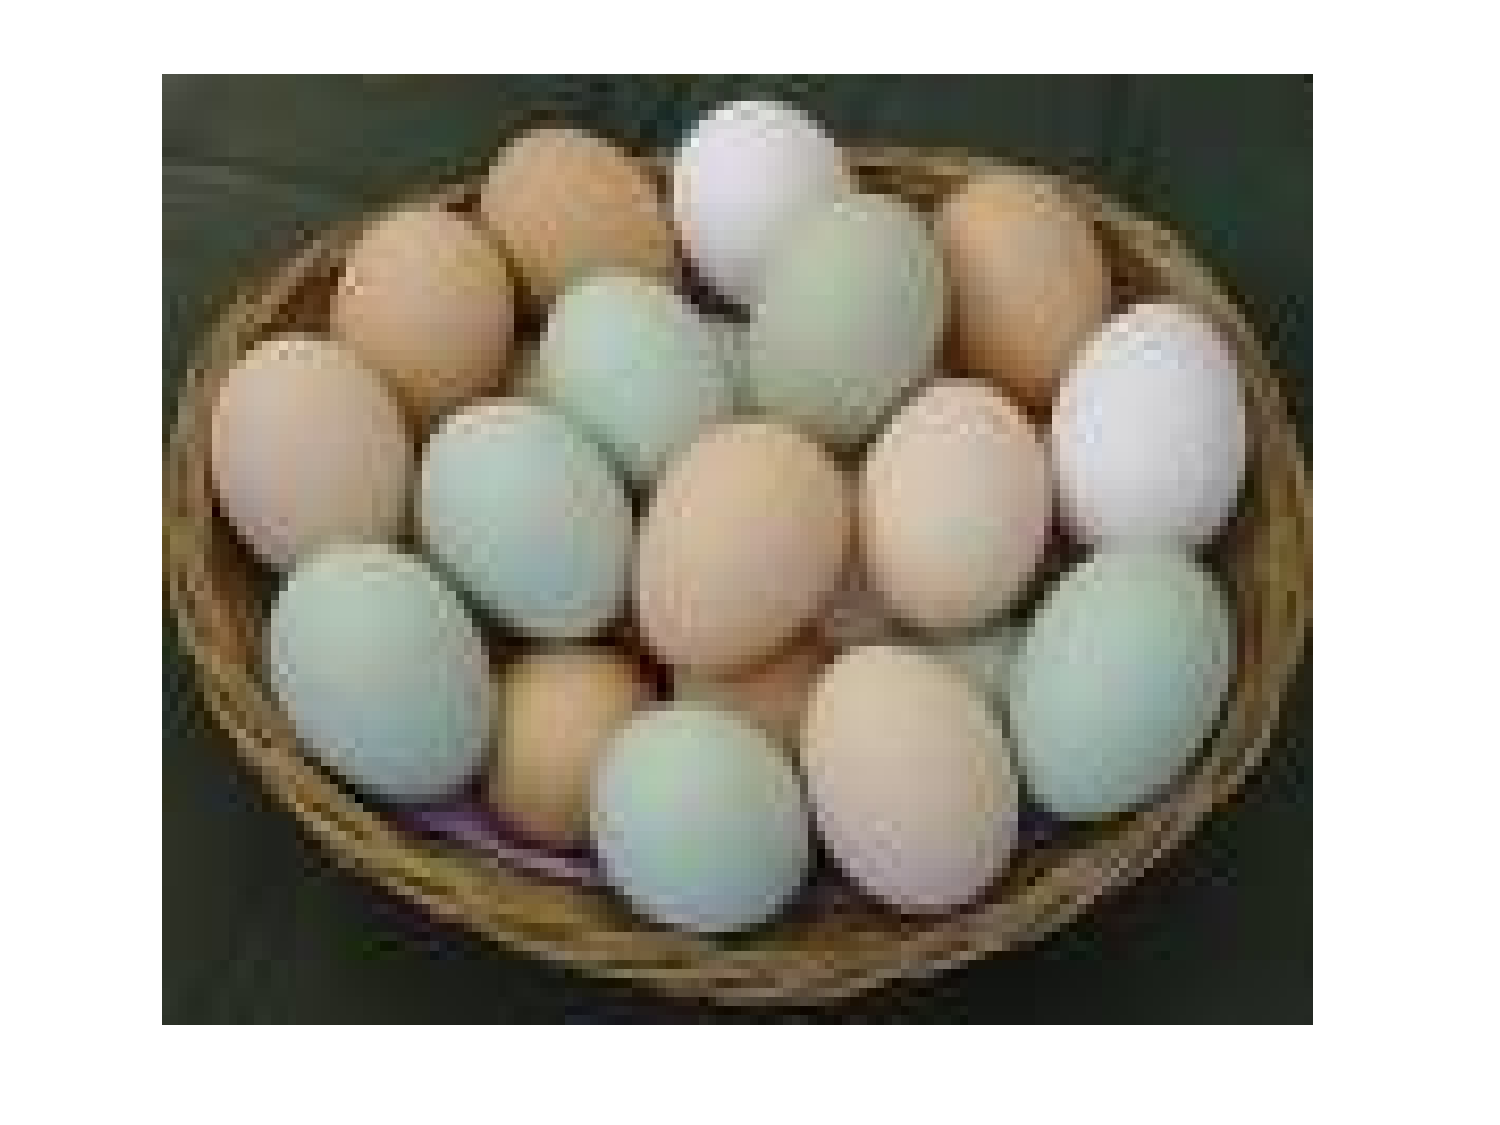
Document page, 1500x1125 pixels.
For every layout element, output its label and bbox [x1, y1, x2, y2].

picture [162, 74, 1313, 1026]
